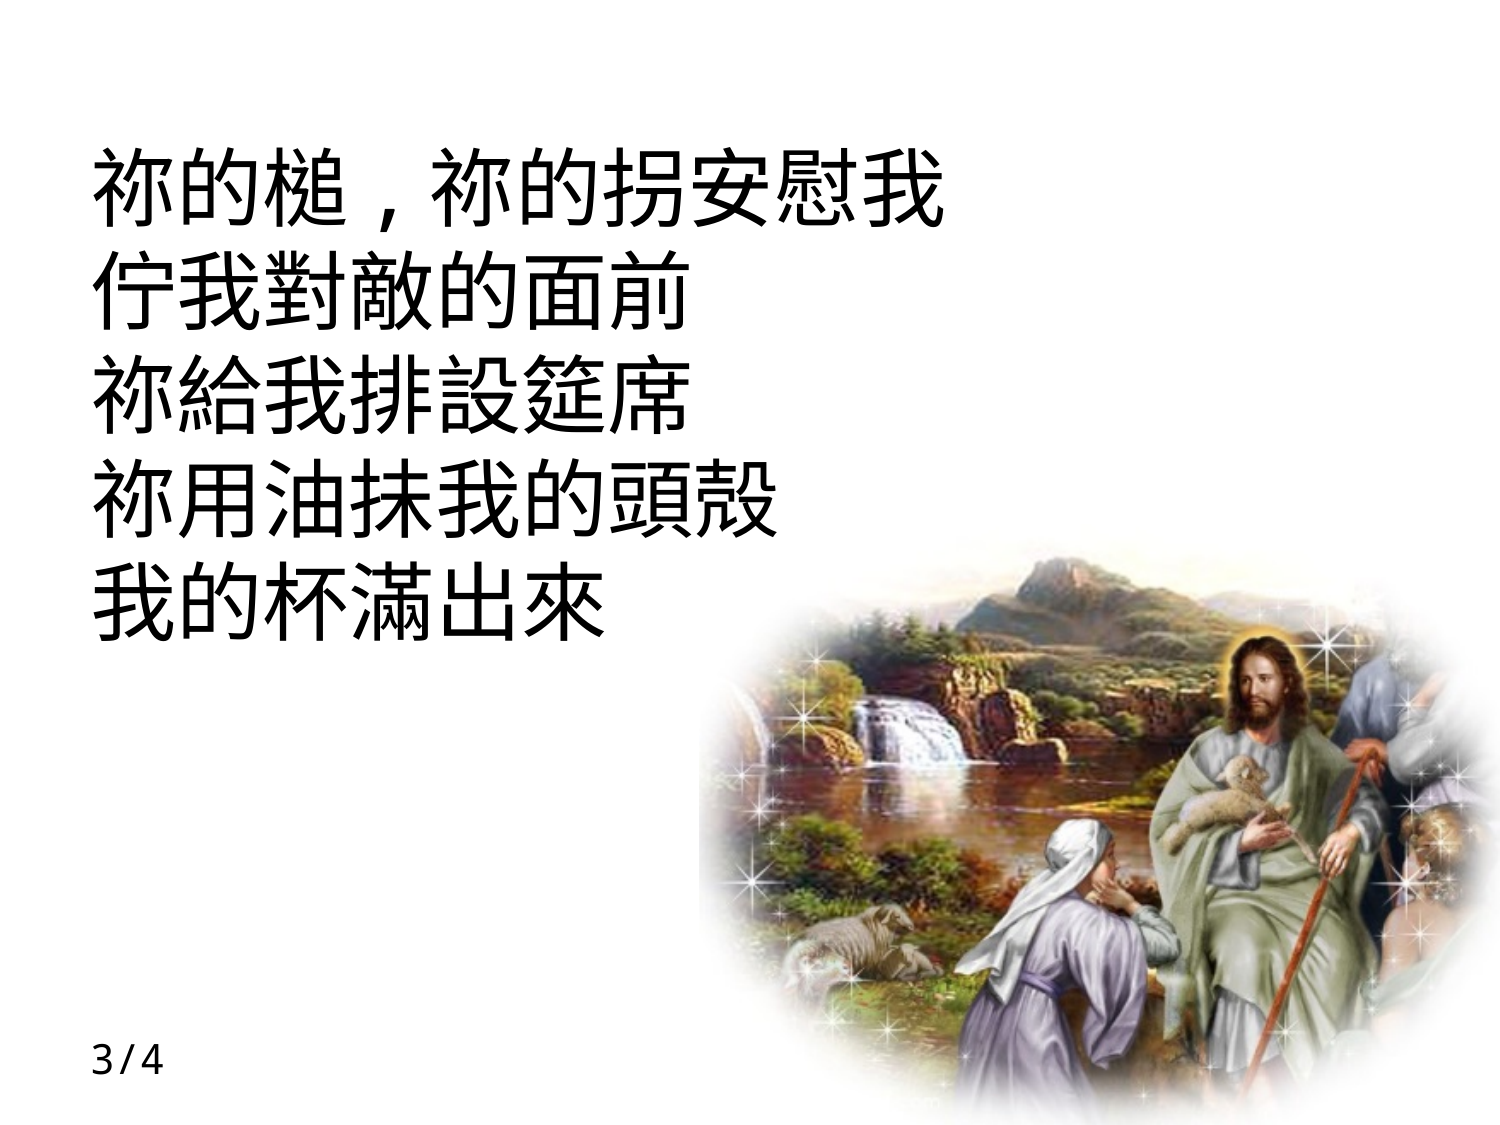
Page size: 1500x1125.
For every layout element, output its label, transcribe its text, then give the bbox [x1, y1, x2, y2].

title 祢的槌,祢的拐安慰我 佇我對敵的面前 祢給我排設筵席 祢用油抺我的頭殻 我的杯滿出來 [75, 62, 1250, 738]
picture [699, 524, 1500, 1125]
text_box 3/4 [24, 1025, 180, 1090]
